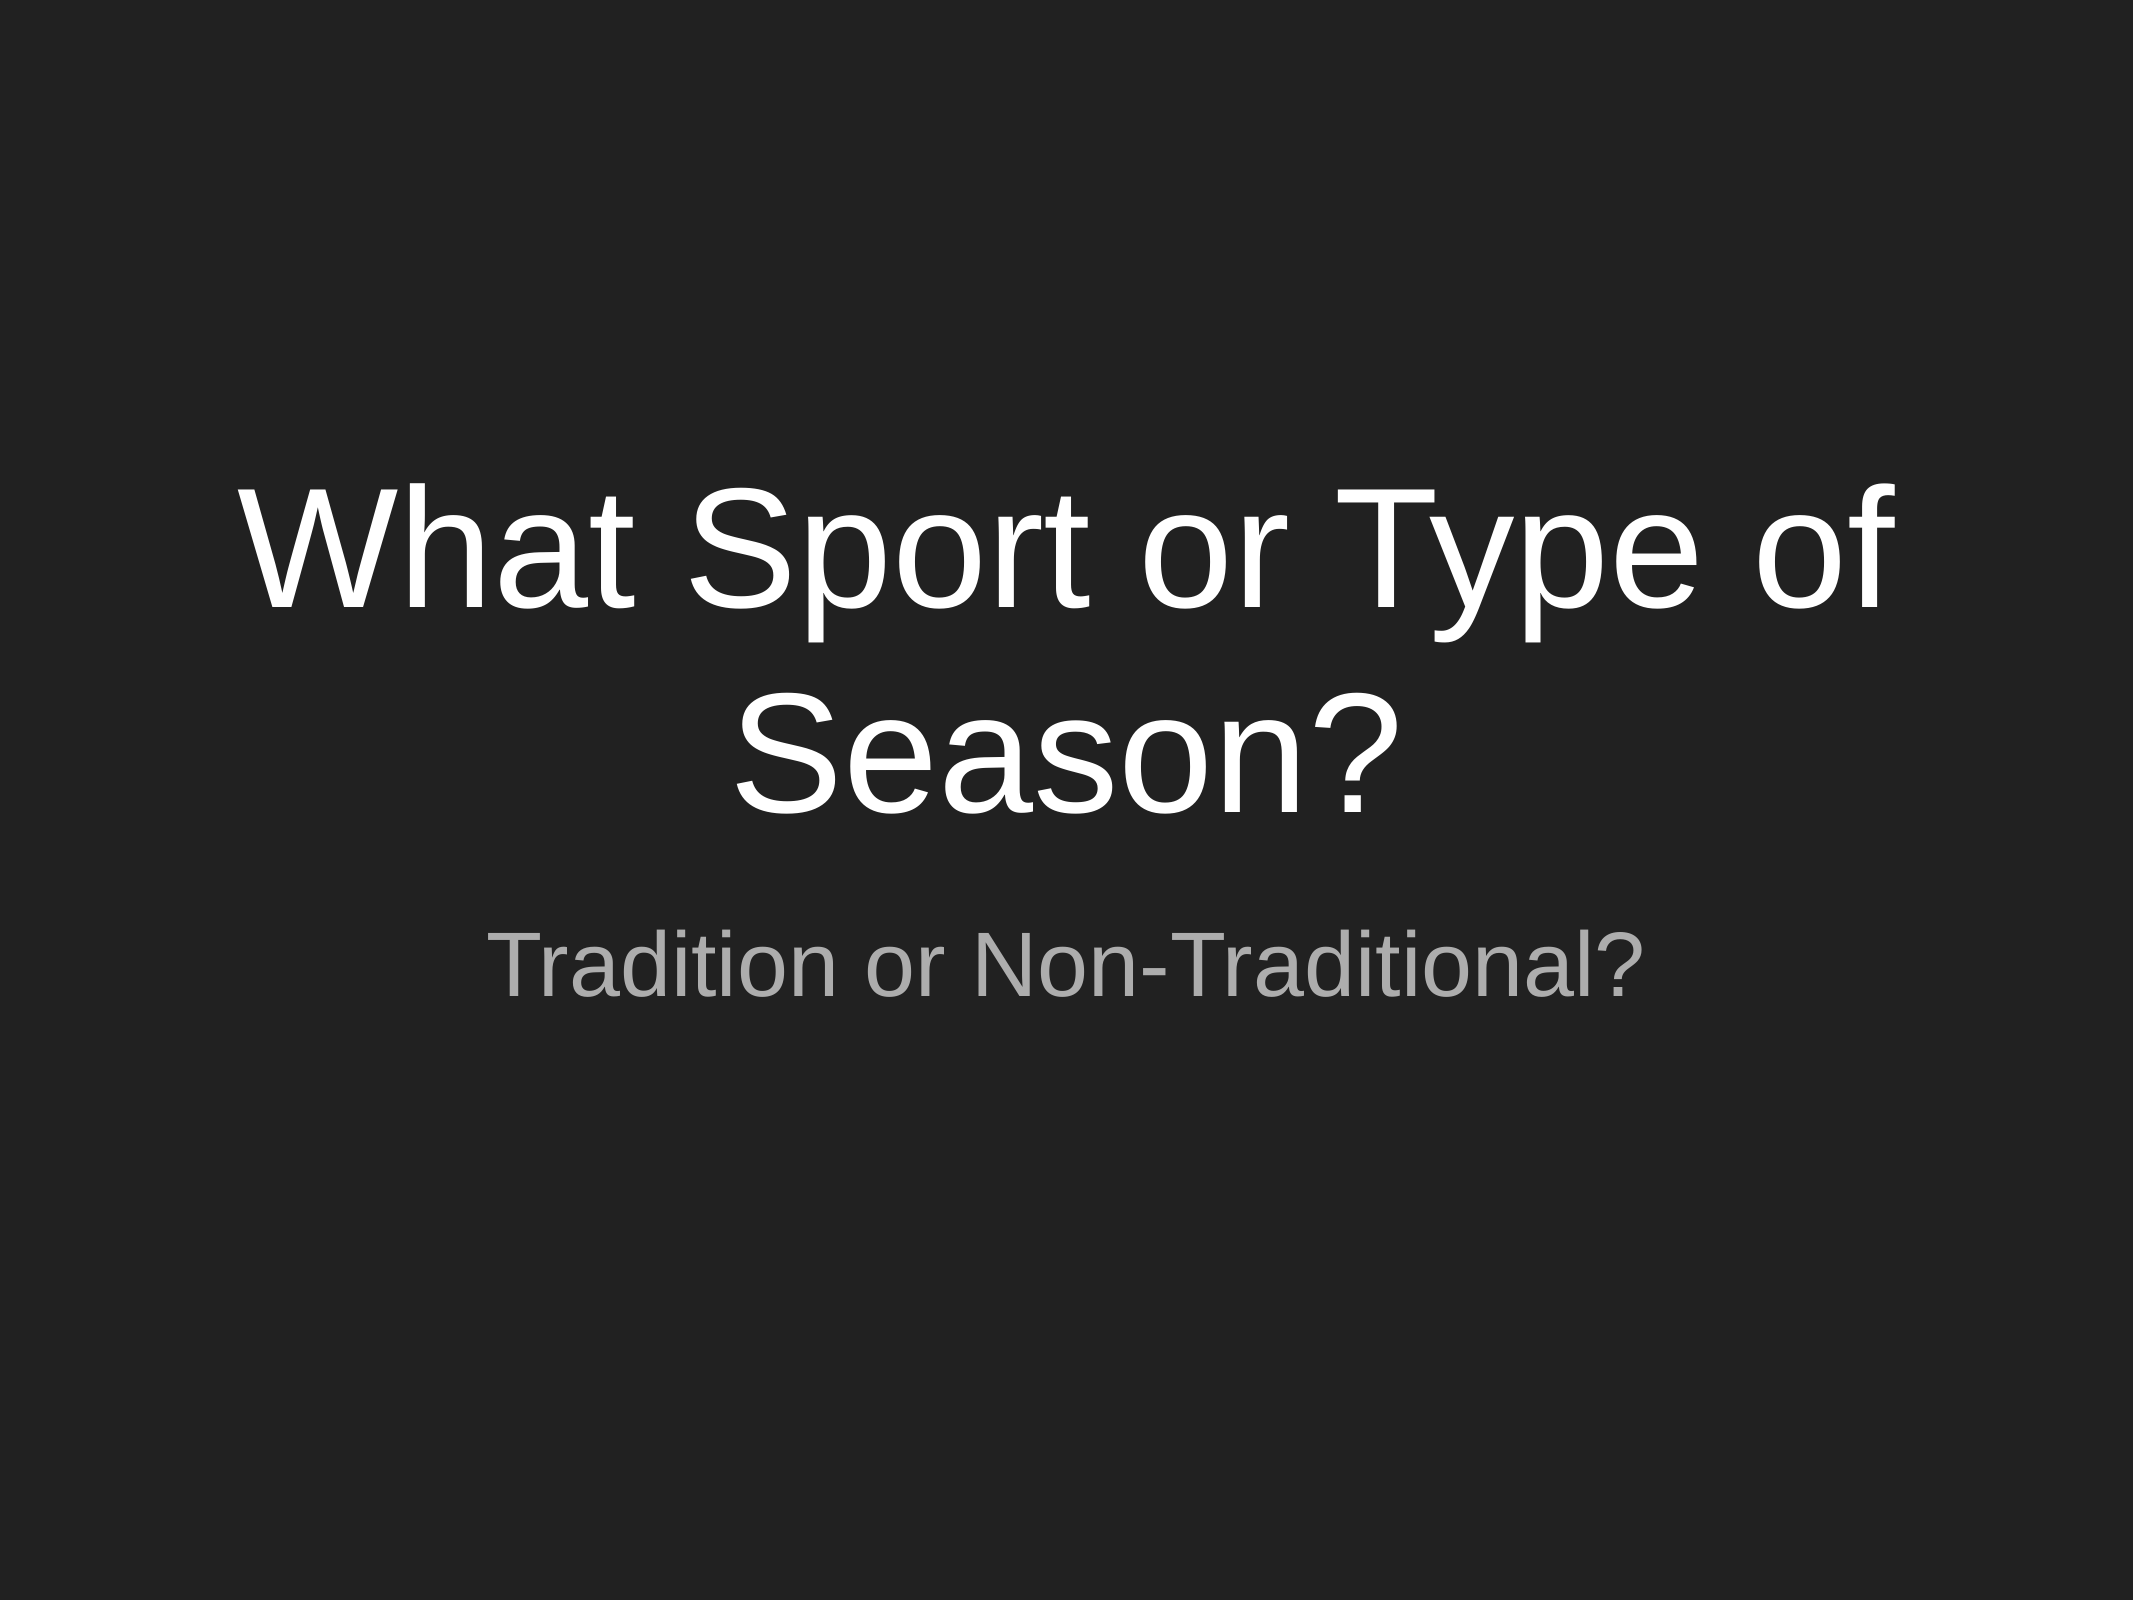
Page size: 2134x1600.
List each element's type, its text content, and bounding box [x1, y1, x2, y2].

title What Sport or Type of Season? [72, 231, 2061, 871]
subtitle Tradition or Non-Traditional? [72, 881, 2061, 1129]
